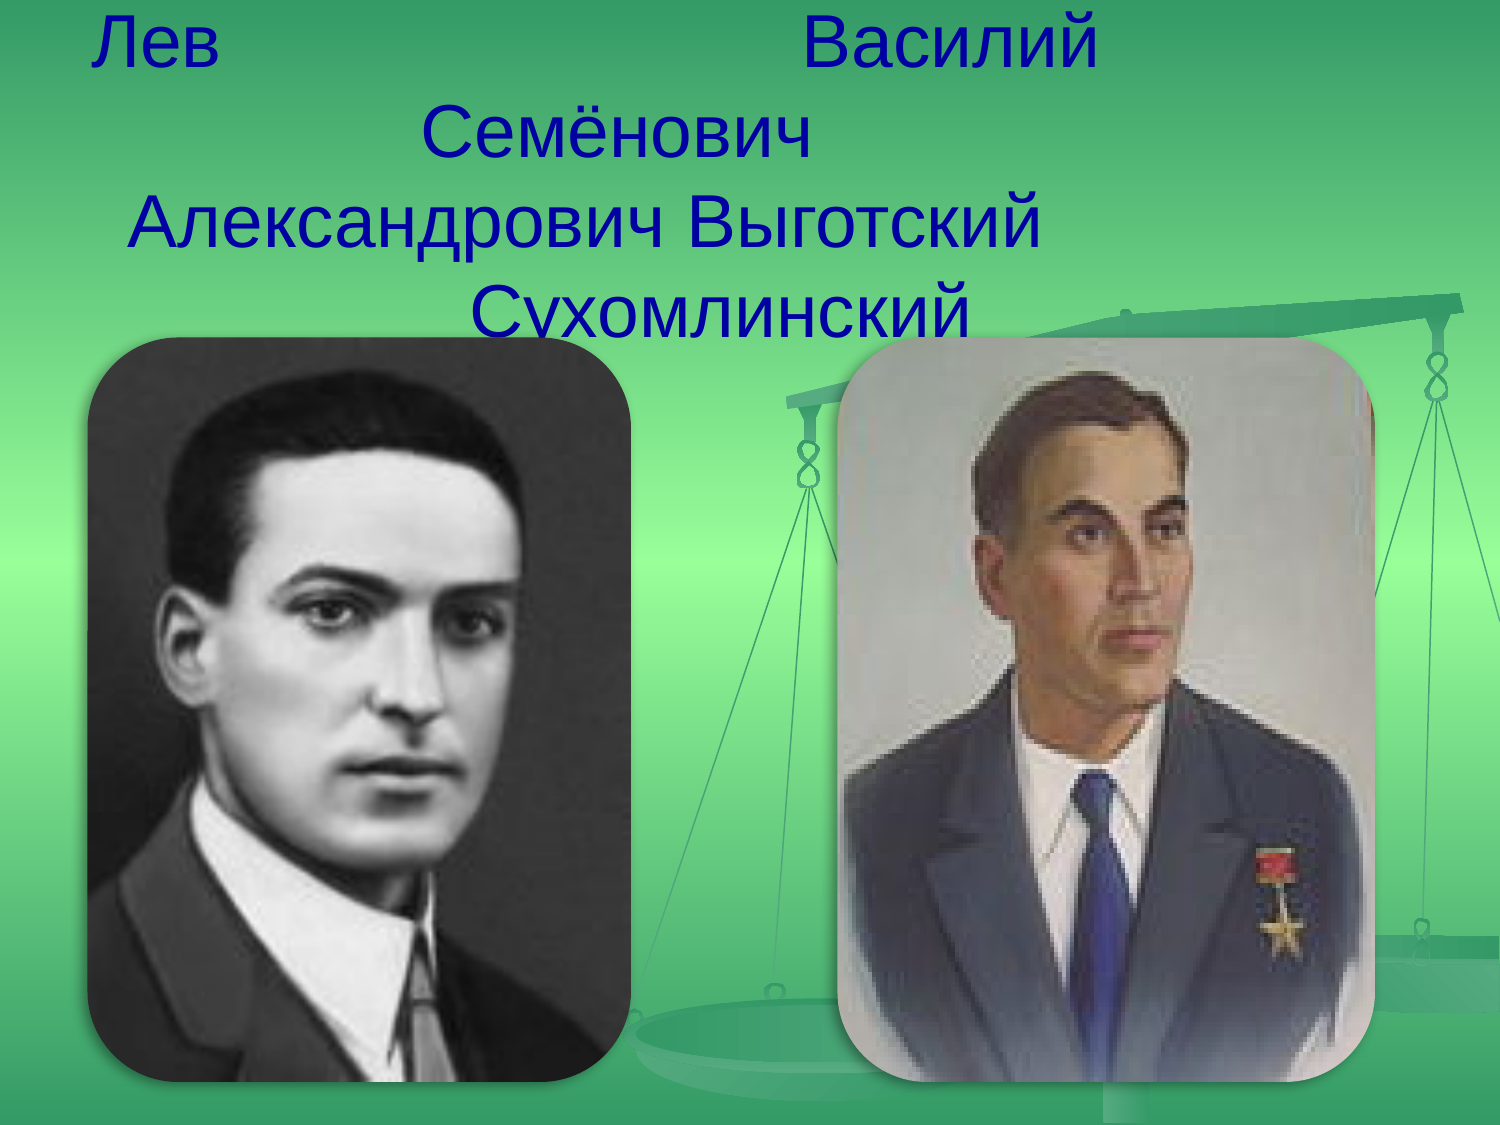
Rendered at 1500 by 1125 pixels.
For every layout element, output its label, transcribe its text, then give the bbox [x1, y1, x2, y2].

title Лев Василий Семёнович Александрович Выготский Сухомлинский [74, 44, 1388, 301]
picture [87, 337, 631, 1082]
picture [837, 337, 1375, 1082]
